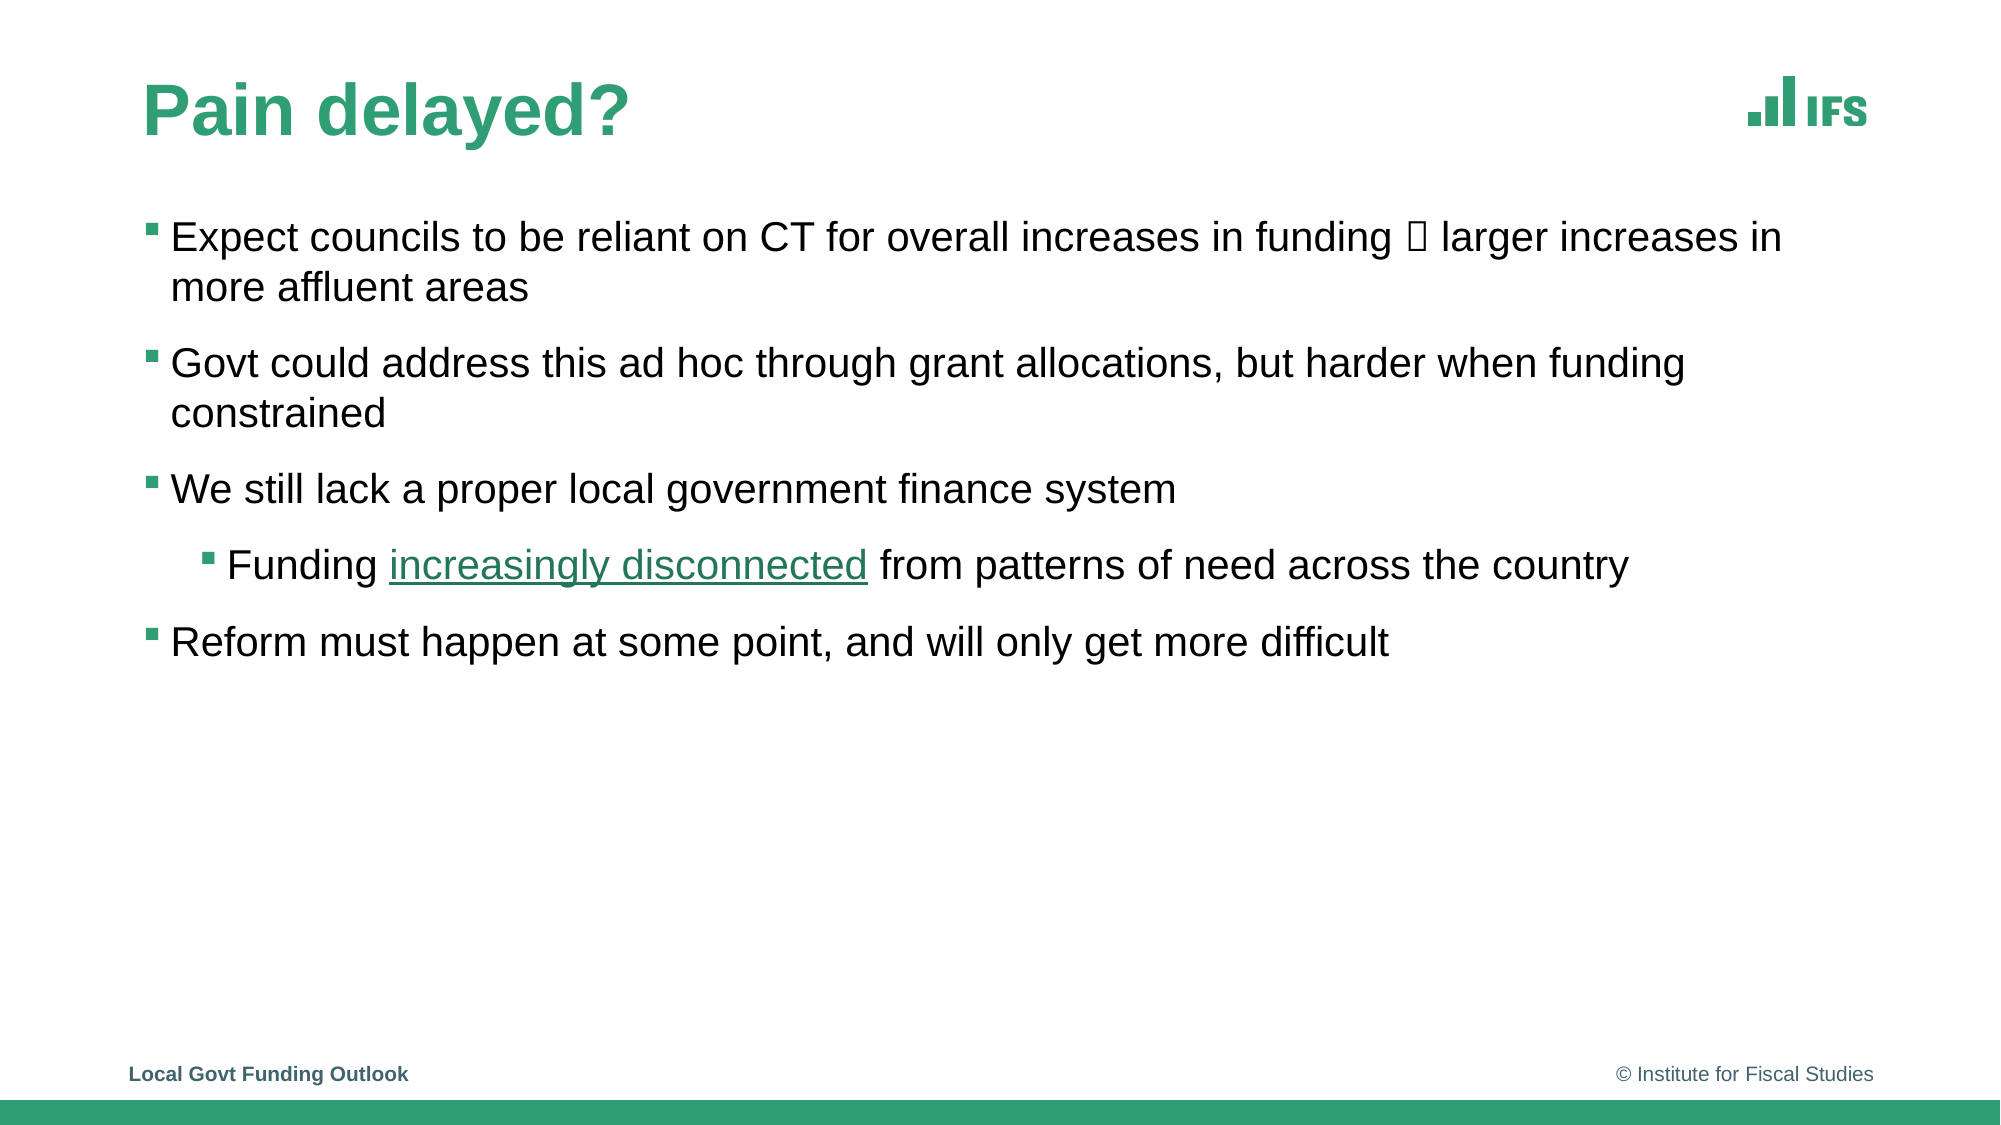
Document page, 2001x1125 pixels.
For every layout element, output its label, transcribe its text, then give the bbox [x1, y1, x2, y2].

slide_number © Institute for Fiscal Studies [1439, 1042, 1890, 1103]
list Expect councils to be reliant on CT for overall increases in funding  larger increases in more affluent areas Govt could address this ad hoc through grant allocations, but harder when funding constrained We still lack a proper local government finance system Funding increasingly disconnected from patterns of need across the country Reform must happen at some point, and will only get more difficult [127, 202, 1829, 1014]
footer Local Govt Funding Outlook [113, 1042, 1439, 1103]
title Pain delayed? [127, 64, 1456, 159]
